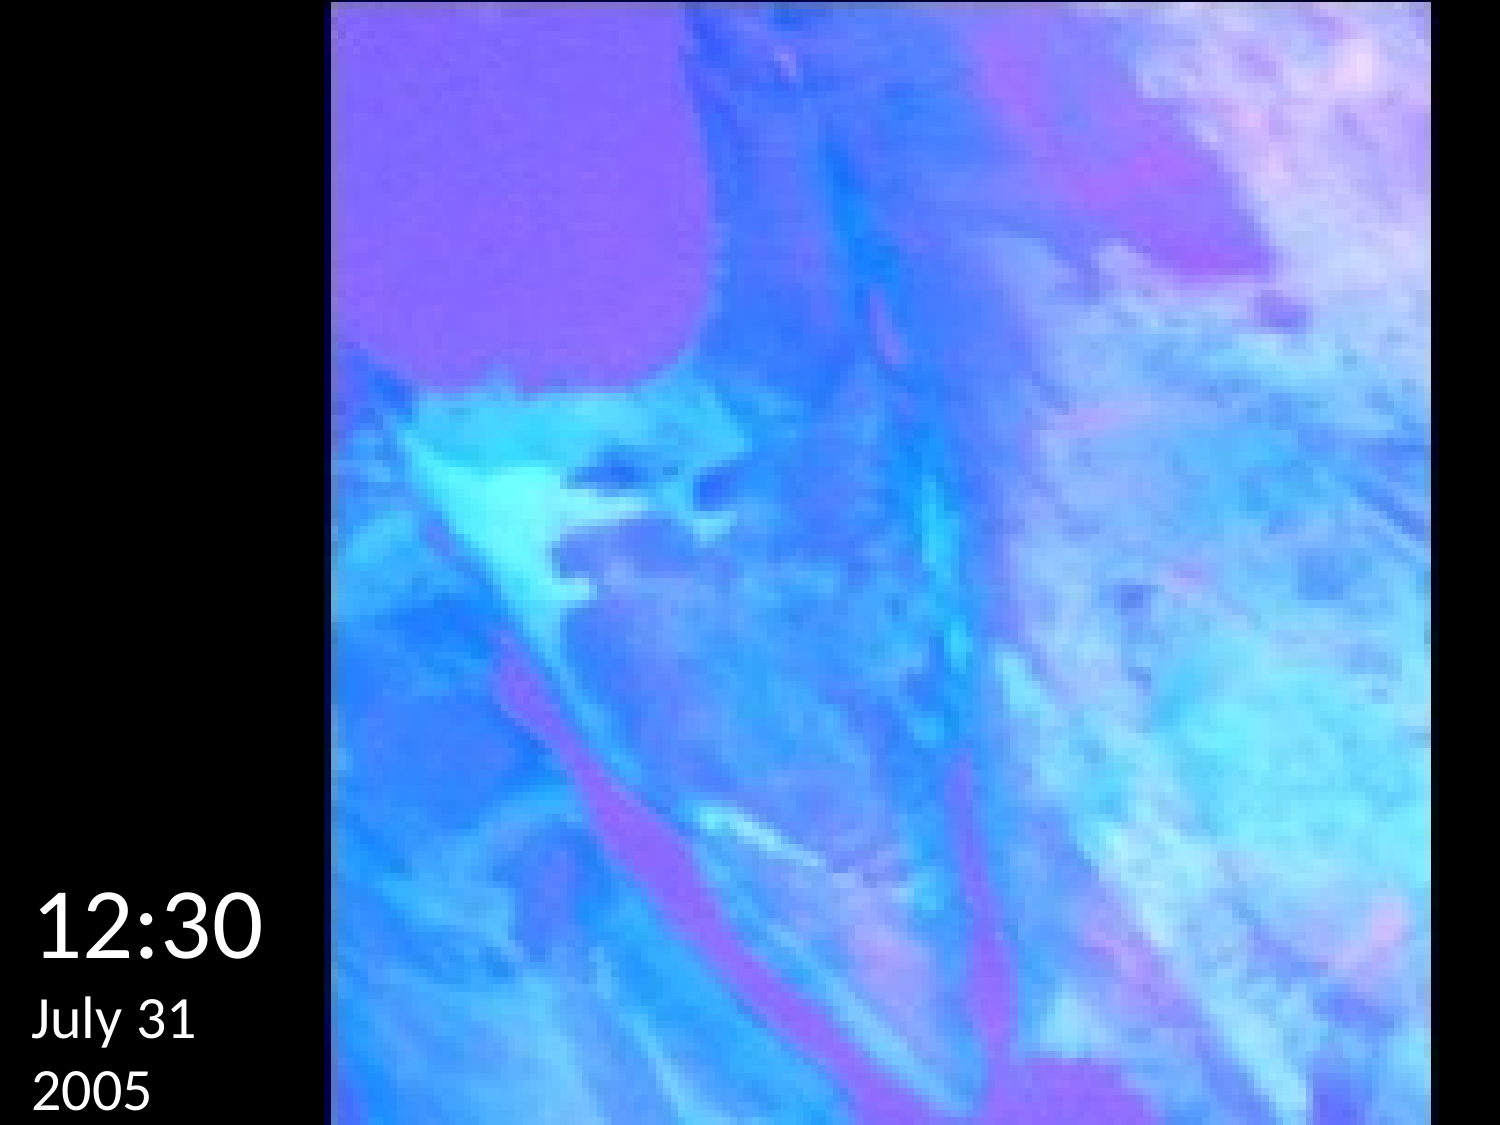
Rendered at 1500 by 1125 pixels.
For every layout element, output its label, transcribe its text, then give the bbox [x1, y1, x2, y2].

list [324, 0, 1439, 1125]
text_box 12:30 July 31 2005 [16, 849, 293, 1125]
